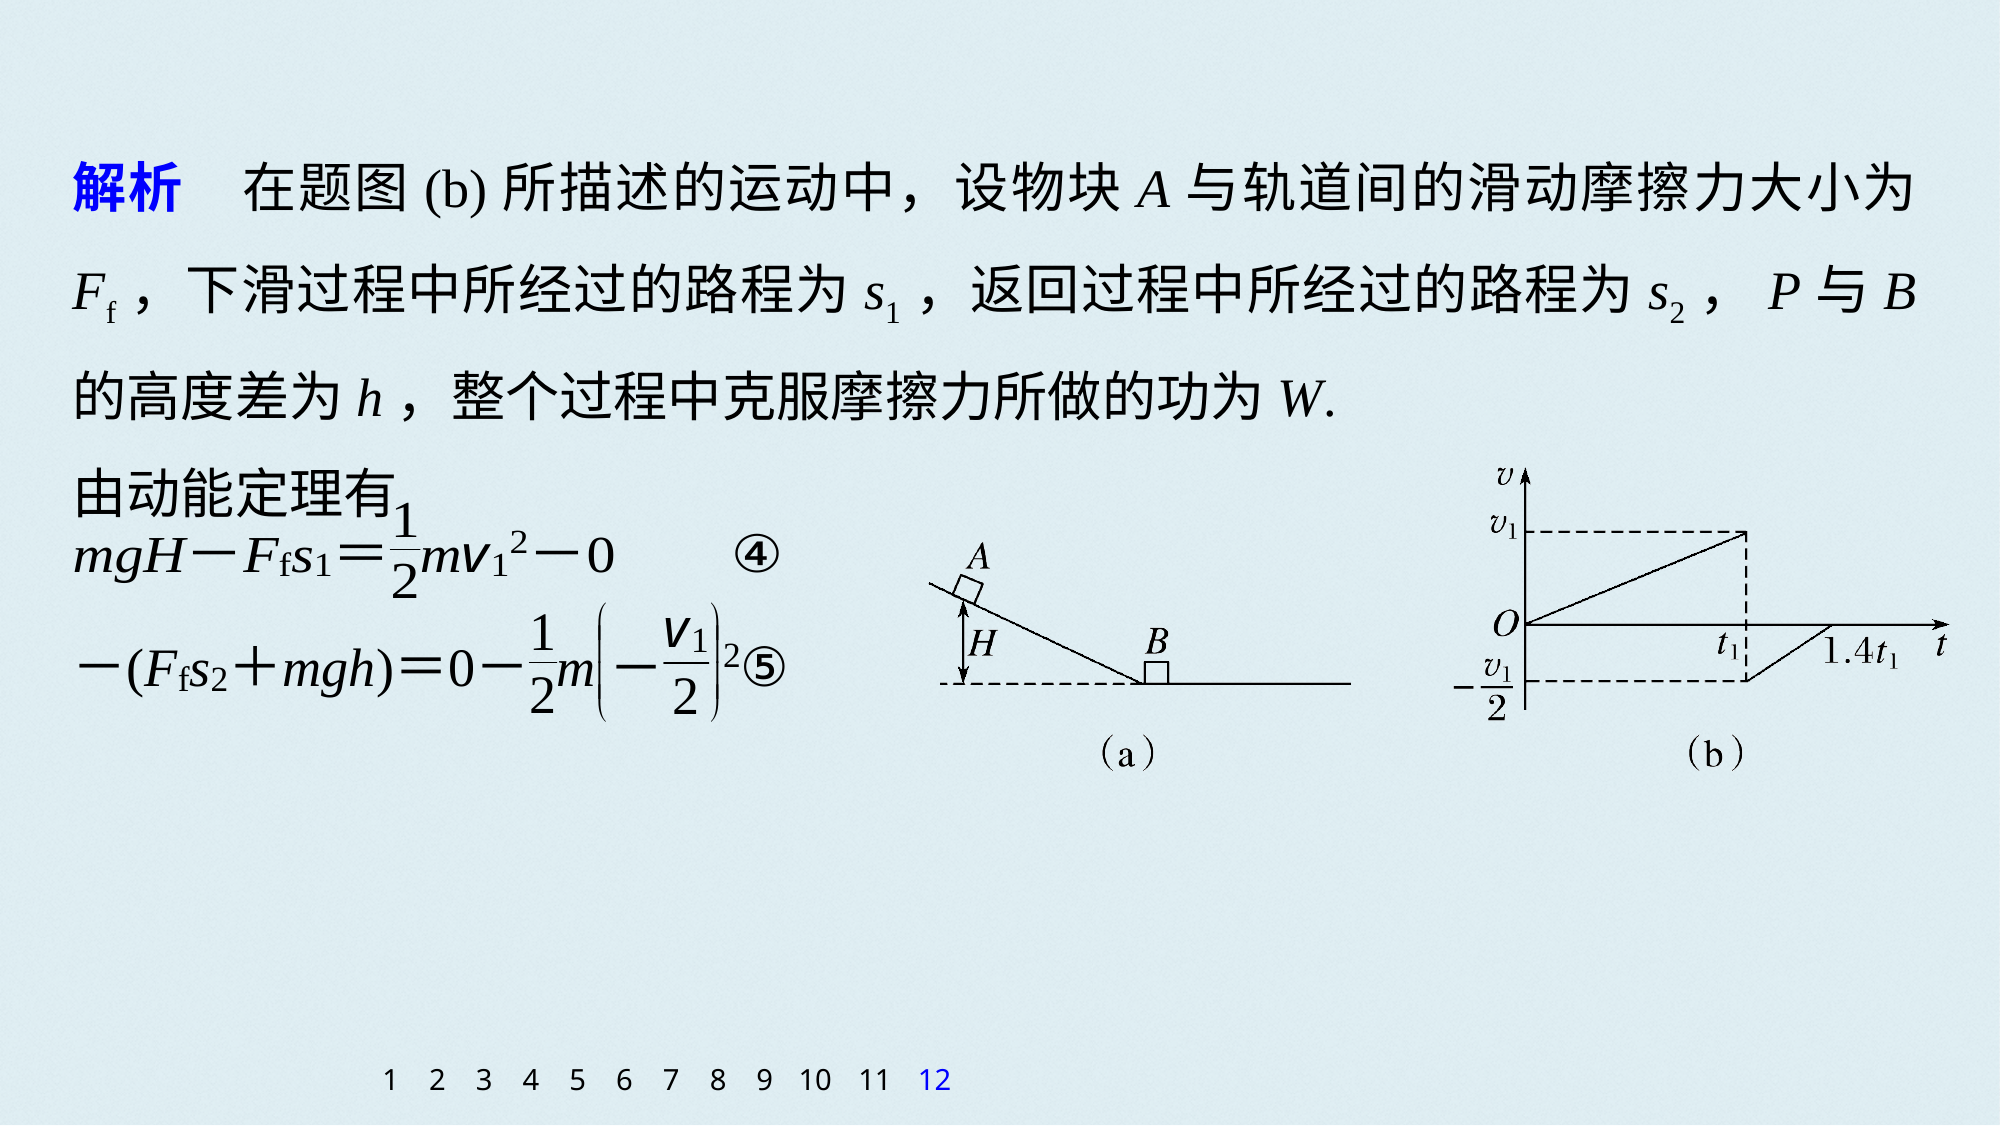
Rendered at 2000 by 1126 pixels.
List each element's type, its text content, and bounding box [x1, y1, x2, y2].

text_box 8 [698, 1052, 739, 1106]
text_box 9 [744, 1052, 785, 1106]
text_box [72, 597, 857, 764]
text_box 11 [850, 1052, 900, 1106]
text_box 4 [510, 1052, 552, 1106]
text_box 2 [417, 1052, 458, 1106]
text_box 1 [370, 1052, 411, 1106]
text_box 10 [791, 1052, 840, 1106]
text_box 12 [910, 1052, 959, 1106]
text_box 5 [557, 1052, 598, 1106]
text_box 解析 在题图(b)所描述的运动中，设物块A与轨道间的滑动摩擦力大小为Ff，下滑过程中所经过的路程为s1，返回过程中所经过的路程为s2，P与B的高度差为h，整个过程中克服摩擦力所做的功为W. 由动能定理有 [57, 113, 1945, 532]
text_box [72, 490, 1178, 646]
text_box 7 [651, 1052, 692, 1106]
text_box 3 [464, 1052, 505, 1106]
text_box 6 [604, 1052, 645, 1106]
picture [910, 457, 1968, 788]
